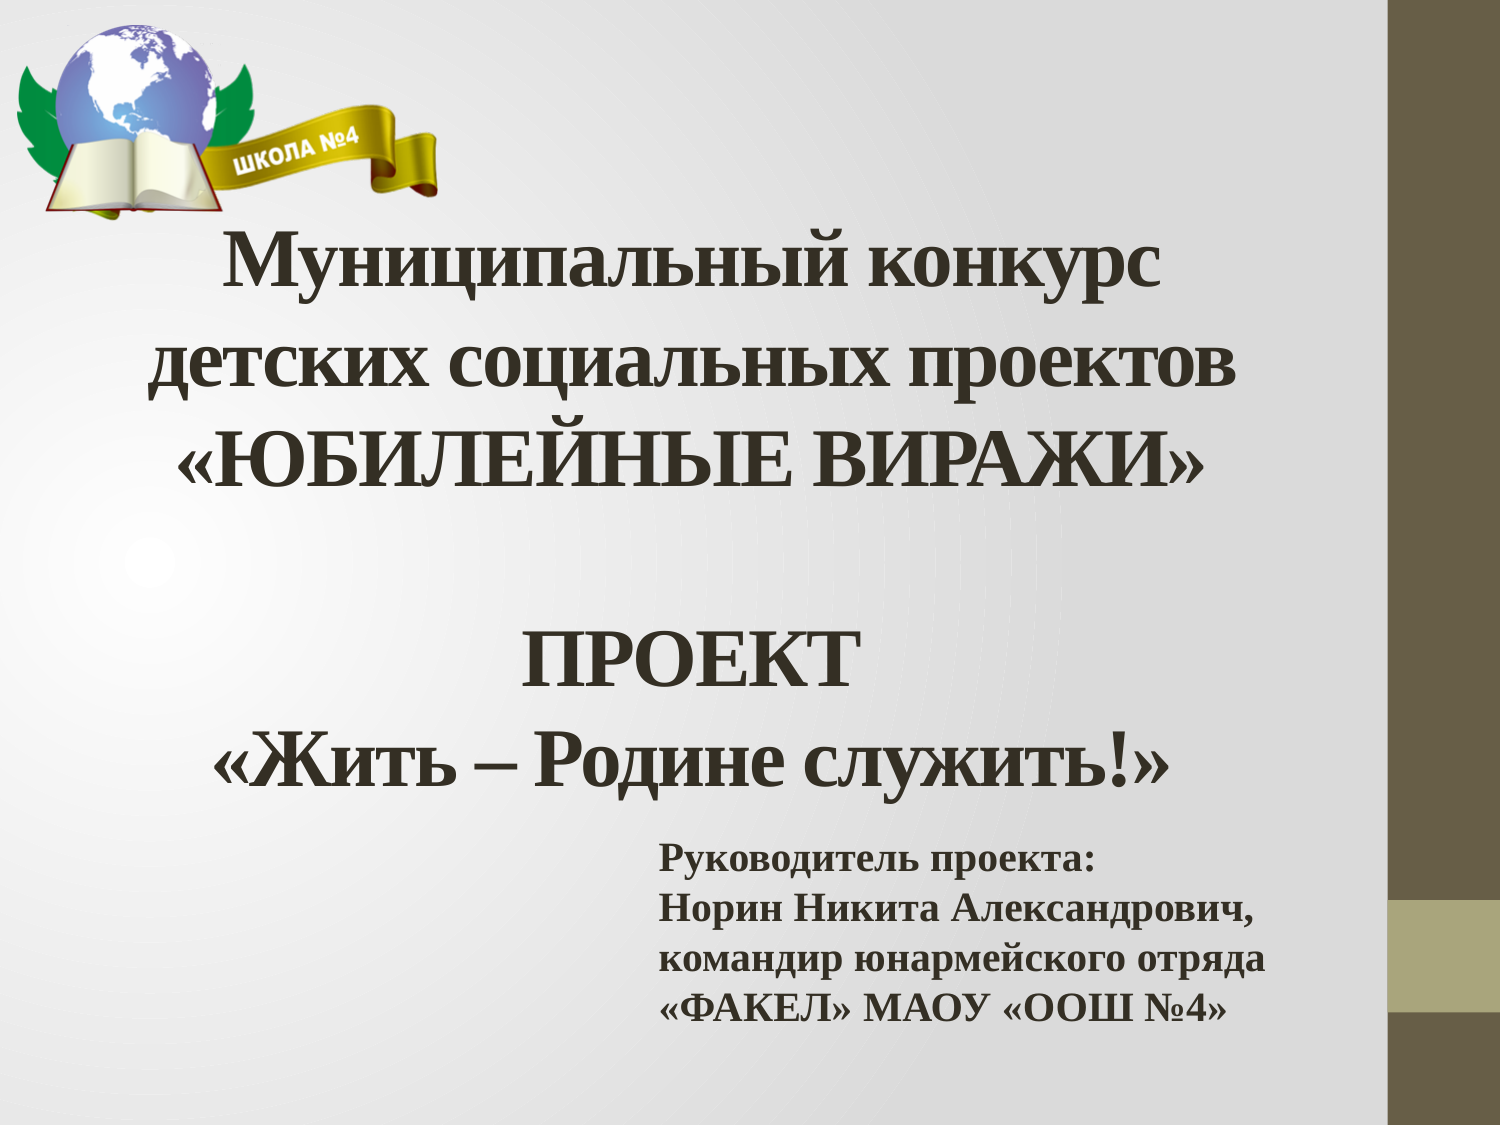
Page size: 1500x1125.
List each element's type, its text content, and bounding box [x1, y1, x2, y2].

picture [17, 24, 439, 221]
text_box Руководитель проекта: Норин Никита Александрович, командир юнармейского отряда «ФАКЕЛ» МАОУ «ООШ №4» [643, 822, 1353, 1038]
title Муниципальный конкурс детских социальных проектов «ЮБИЛЕЙНЫЕ ВИРАЖИ» ПРОЕКТ «Жить – Родине служить!» [66, 408, 1317, 597]
